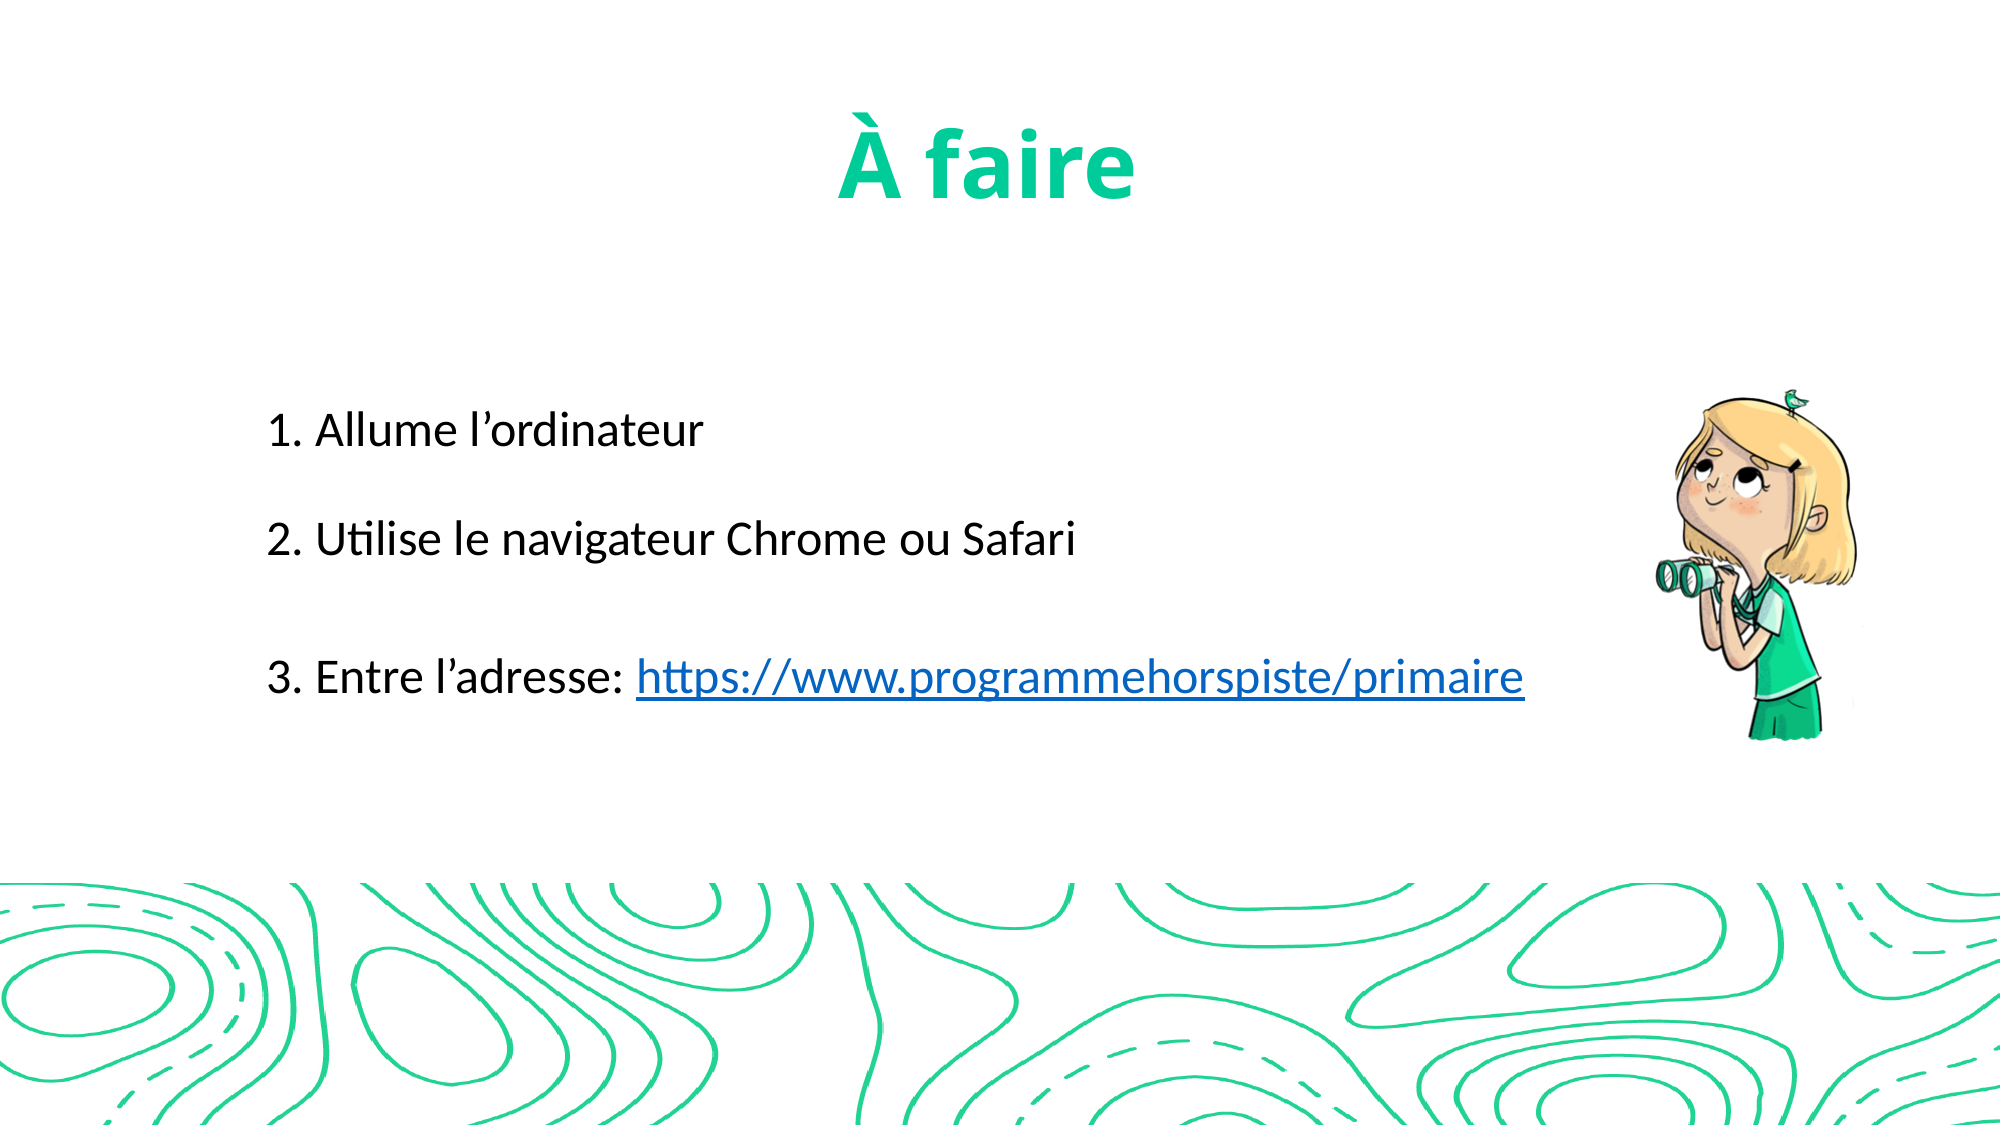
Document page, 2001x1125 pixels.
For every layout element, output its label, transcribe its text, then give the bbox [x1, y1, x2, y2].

picture [1646, 381, 1869, 765]
picture [0, 883, 2000, 1125]
list 1. Allume l’ordinateur 2. Utilise le navigateur Chrome ou Safari 3. Entre l’adresse: https://www.programmehorspiste/primaire [251, 251, 1647, 883]
title À faire [137, 59, 1863, 278]
